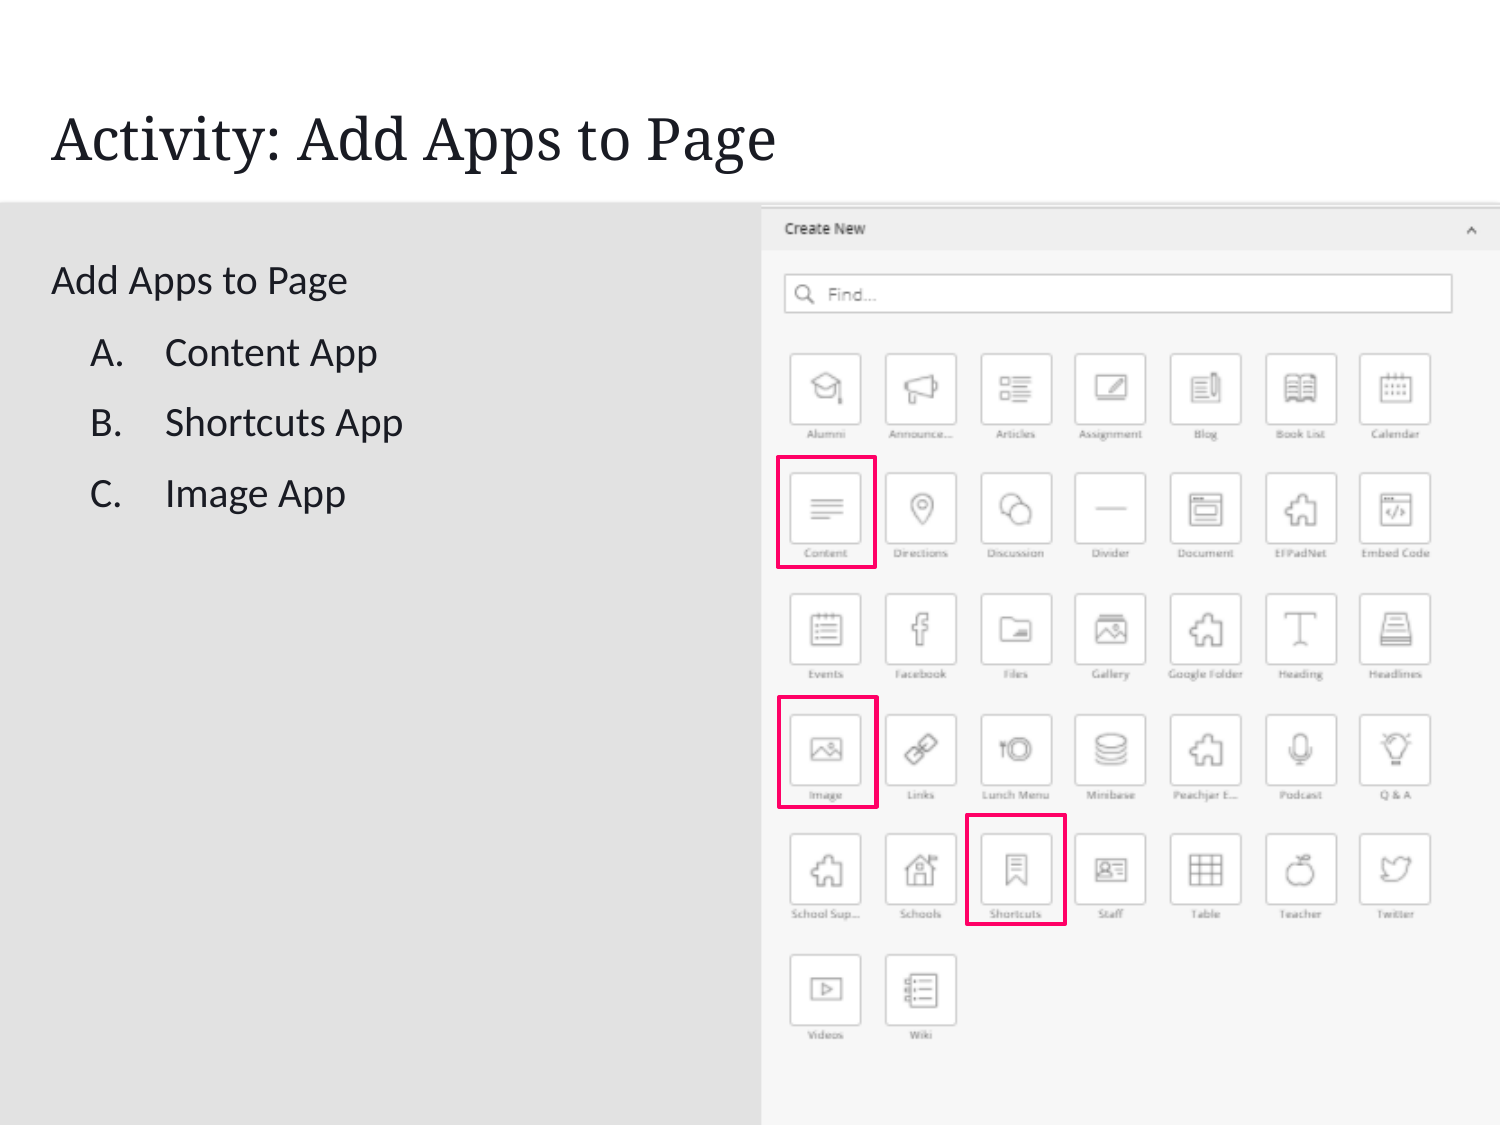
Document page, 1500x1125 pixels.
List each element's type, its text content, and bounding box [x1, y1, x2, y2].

list Add Apps to Page Content App Shortcuts App Image App [51, 253, 730, 1021]
picture [761, 204, 1500, 1125]
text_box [777, 456, 1065, 925]
title Activity: Add Apps to Page [51, 46, 1449, 174]
